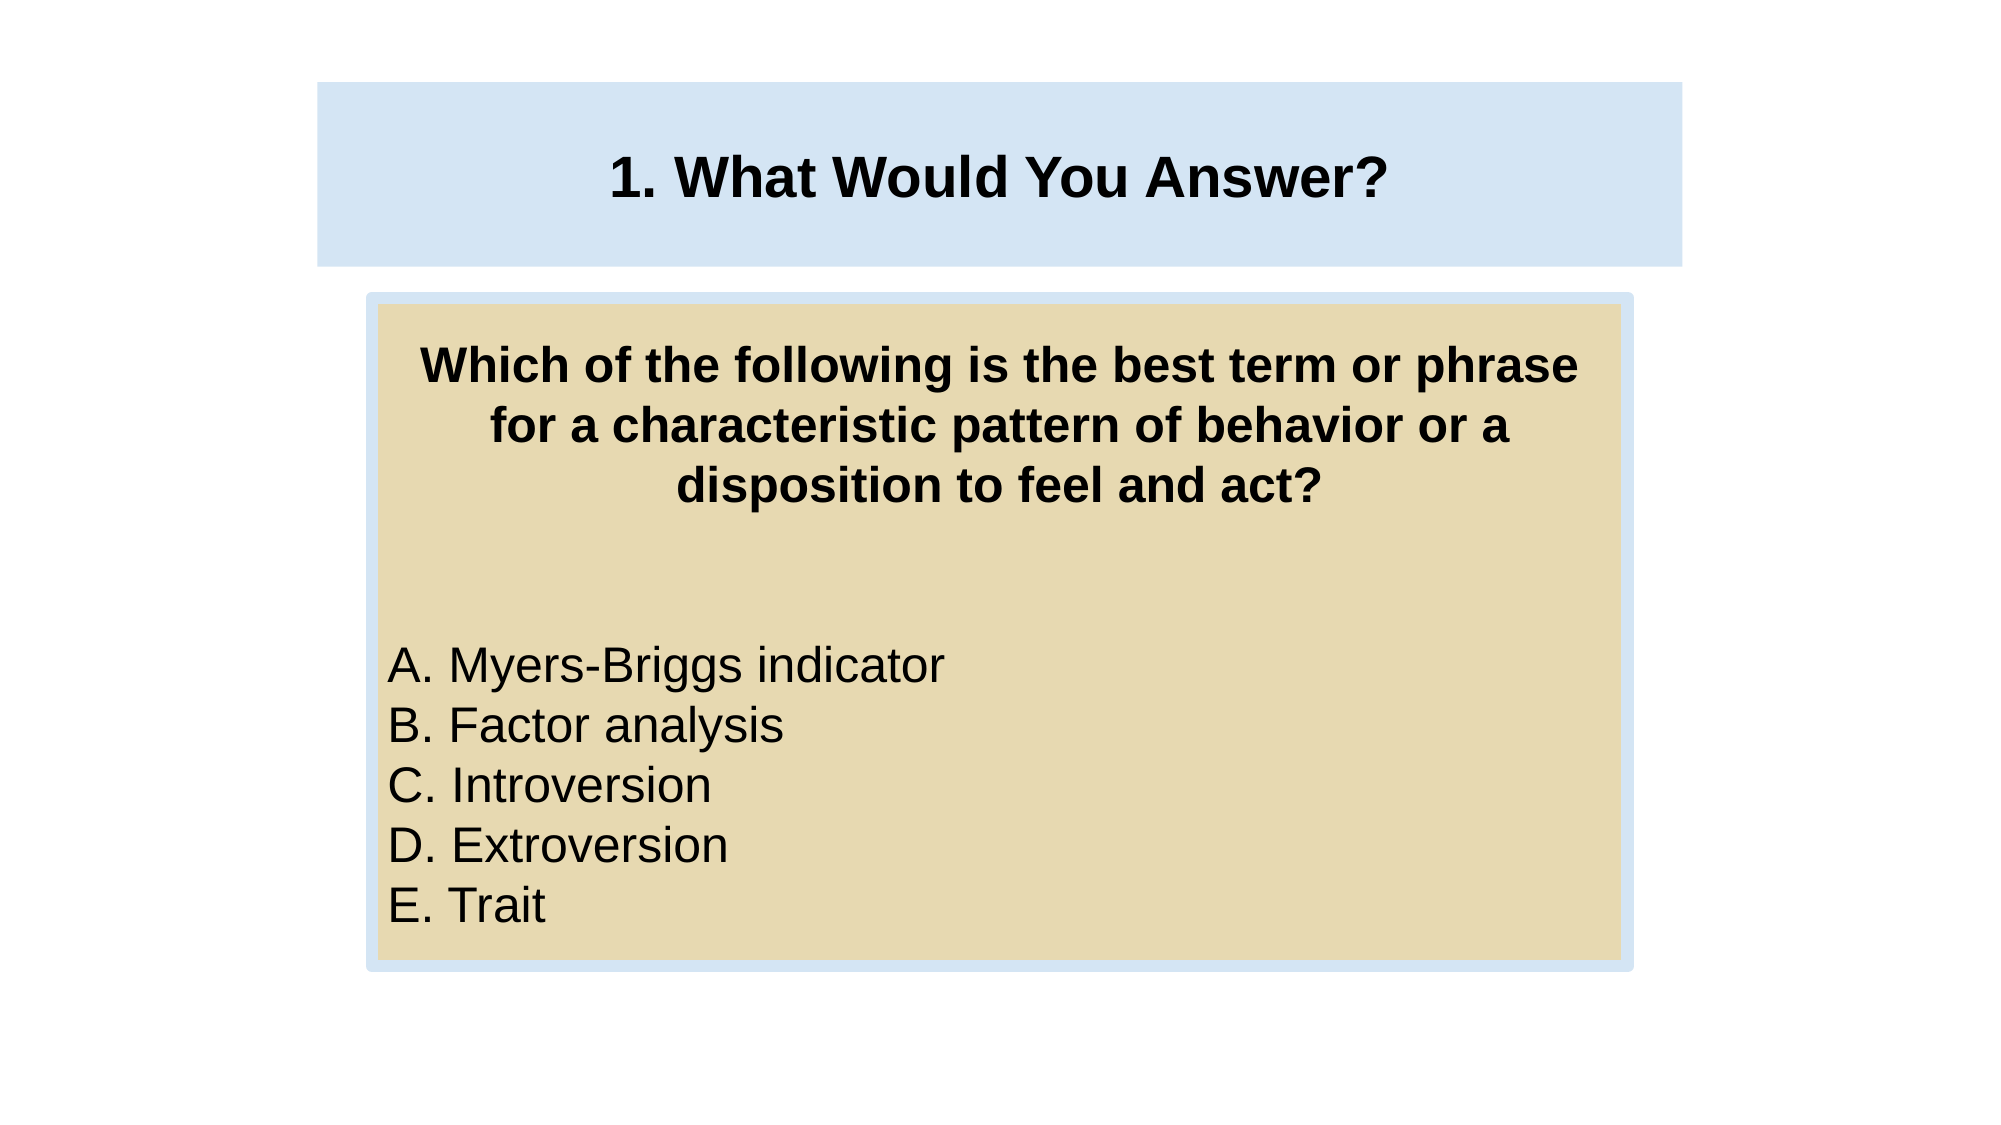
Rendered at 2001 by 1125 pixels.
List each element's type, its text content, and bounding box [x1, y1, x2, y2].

list Which of the following is the best term or phrase for a characteristic pattern of behavior or a disposition to feel and act? A. Myers-Briggs indicator B. Factor analysis C. Introversion D. Extroversion E. Trait [366, 292, 1634, 972]
title 1. What Would You Answer? [311, 76, 1689, 273]
